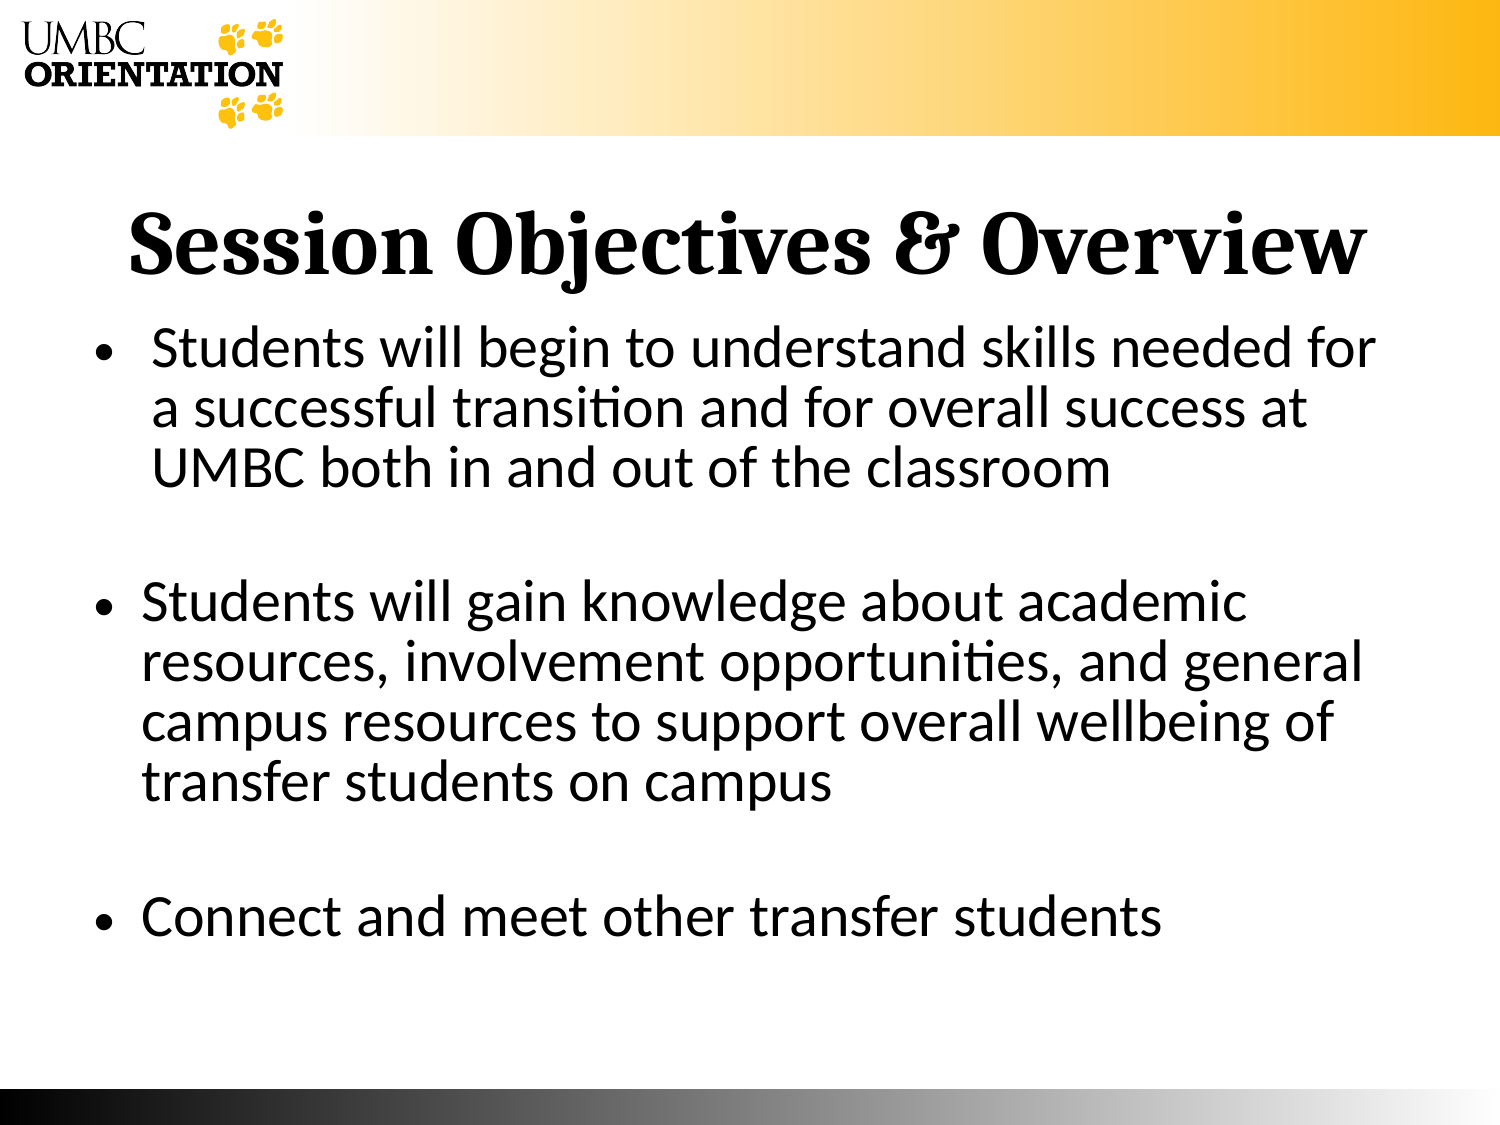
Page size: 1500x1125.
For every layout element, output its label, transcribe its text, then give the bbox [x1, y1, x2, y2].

picture [21, 19, 283, 129]
list Students will begin to understand skills needed for a successful transition and for overall success at UMBC both in and out of the classroom Students will gain knowledge about academic resources, involvement opportunities, and general campus resources to support overall wellbeing of transfer students on campus Connect and meet other transfer students [75, 314, 1425, 970]
title Session Objectives & Overview [75, 174, 1425, 314]
